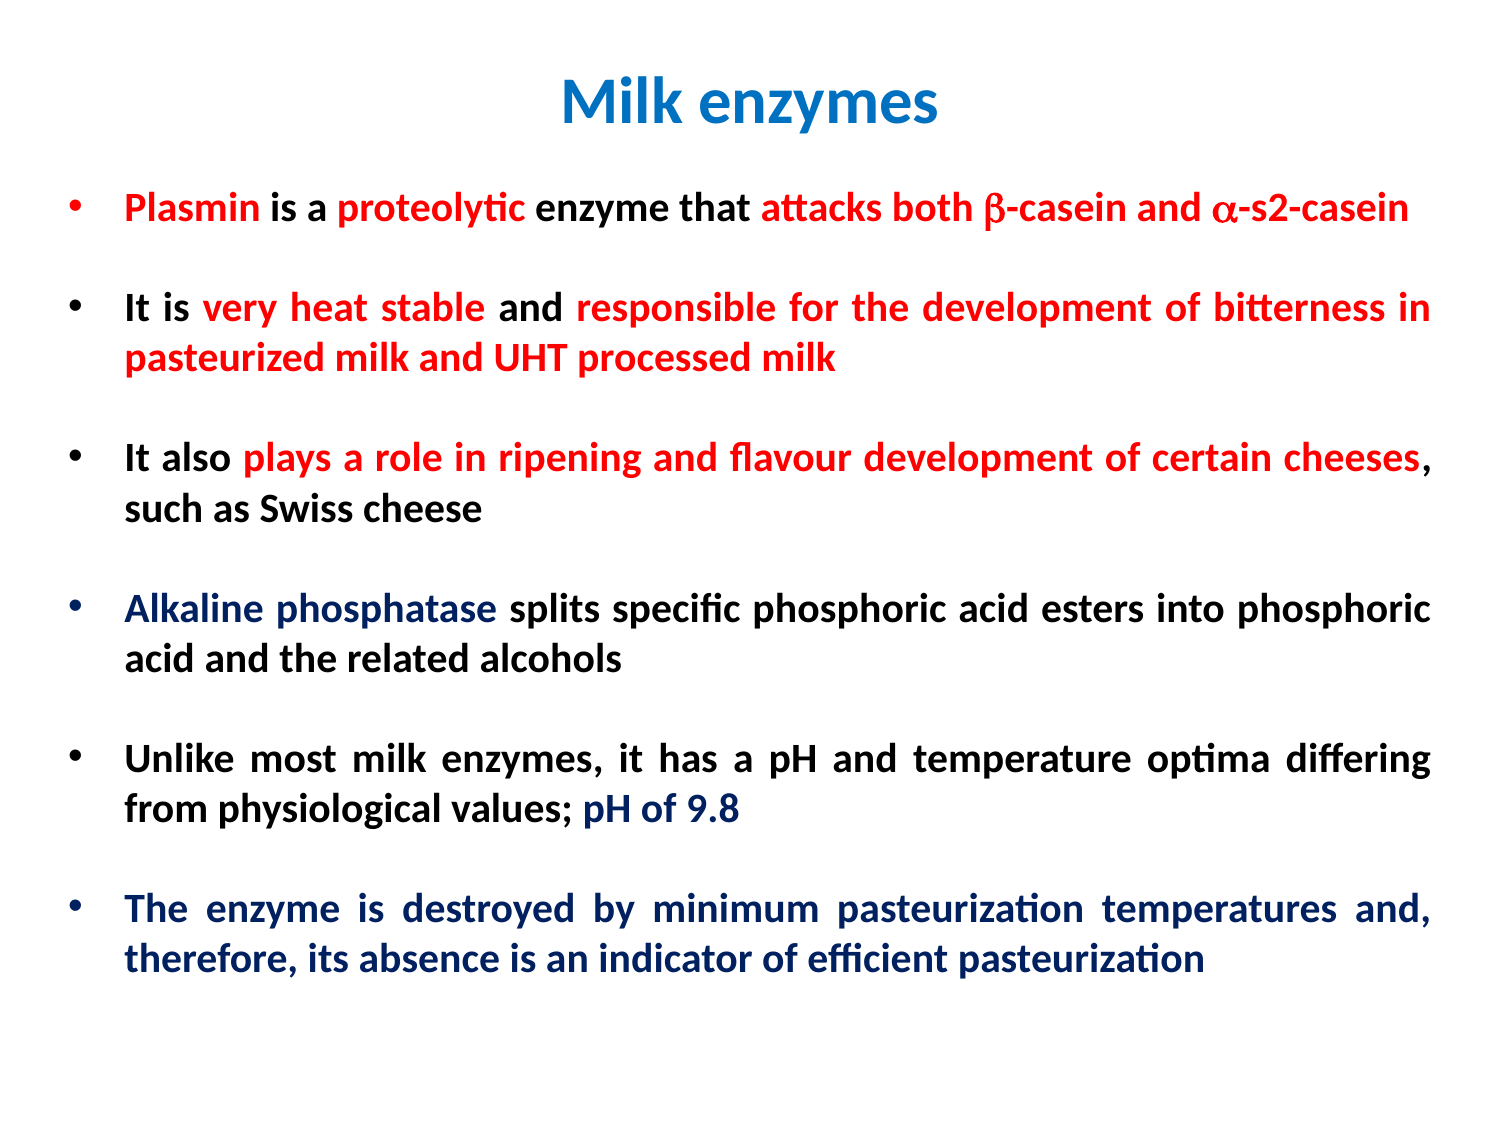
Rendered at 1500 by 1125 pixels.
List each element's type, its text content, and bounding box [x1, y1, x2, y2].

list Plasmin is a proteolytic enzyme that attacks both -casein and -s2-casein It is very heat stable and responsible for the development of bitterness in pasteurized milk and UHT processed milk It also plays a role in ripening and flavour development of certain cheeses, such as Swiss cheese Alkaline phosphatase splits specific phosphoric acid esters into phosphoric acid and the related alcohols Unlike most milk enzymes, it has a pH and temperature optima differing from physiological values; pH of 9.8 The enzyme is destroyed by minimum pasteurization temperatures and, therefore, its absence is an indicator of efficient pasteurization [53, 172, 1447, 1071]
title Milk enzymes [75, 45, 1425, 149]
